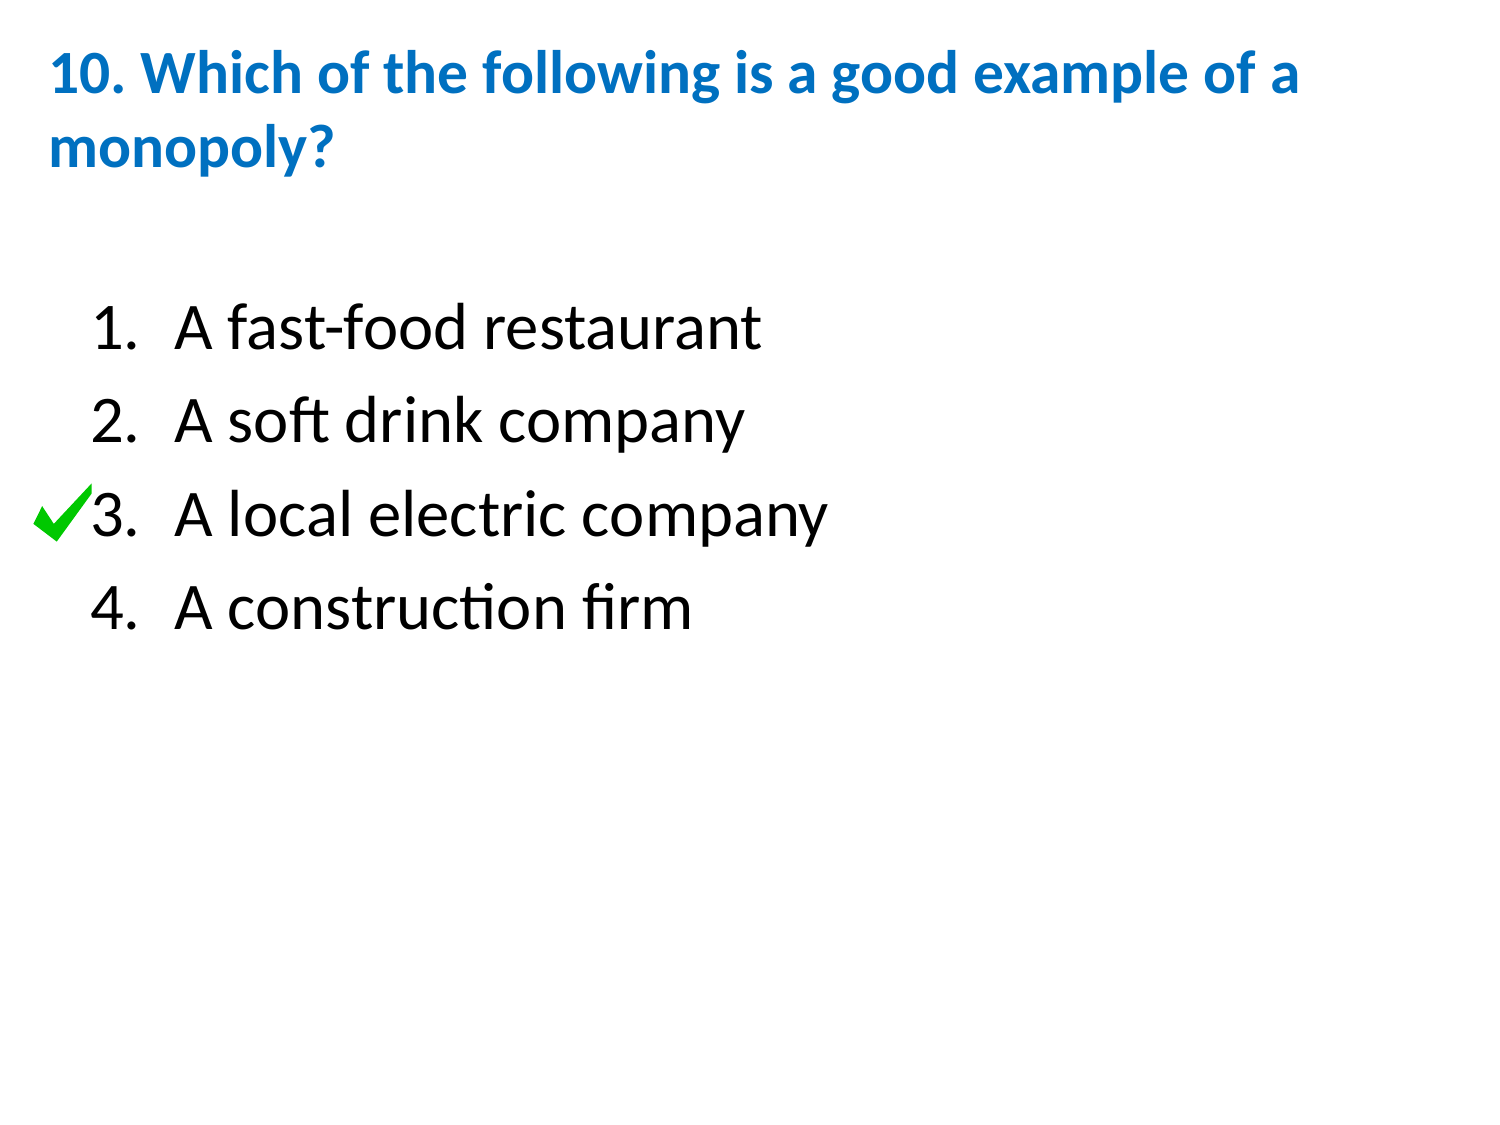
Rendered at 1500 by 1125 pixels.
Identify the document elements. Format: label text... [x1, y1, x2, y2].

text_box [31, 481, 94, 544]
list A fast-food restaurant A soft drink company A local electric company A construction firm [75, 275, 963, 725]
title 10. Which of the following is a good example of a monopoly? [33, 24, 1463, 188]
